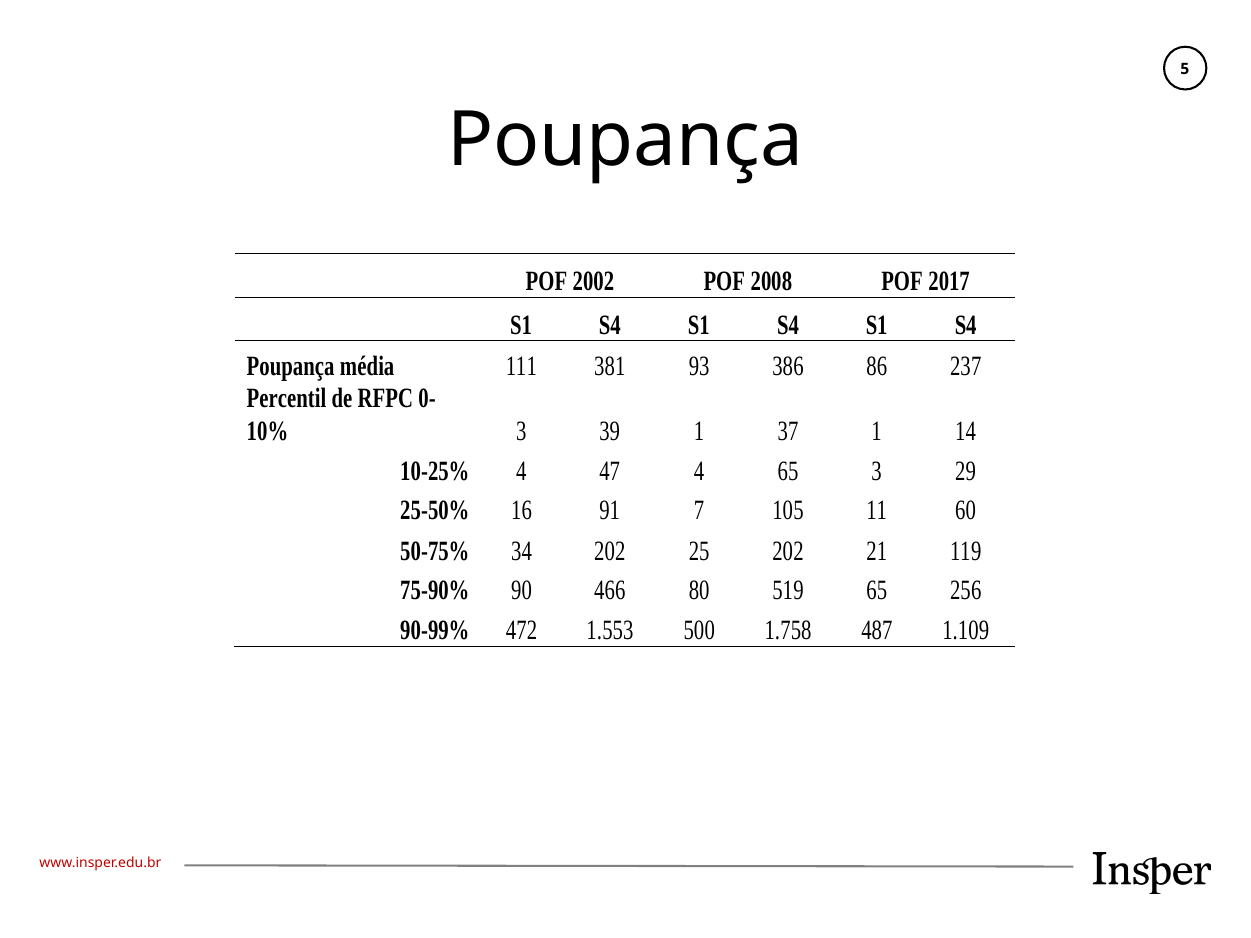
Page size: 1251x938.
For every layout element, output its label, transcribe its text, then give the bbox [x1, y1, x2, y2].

picture [122, 253, 1128, 711]
title Poupança [85, 49, 1164, 232]
